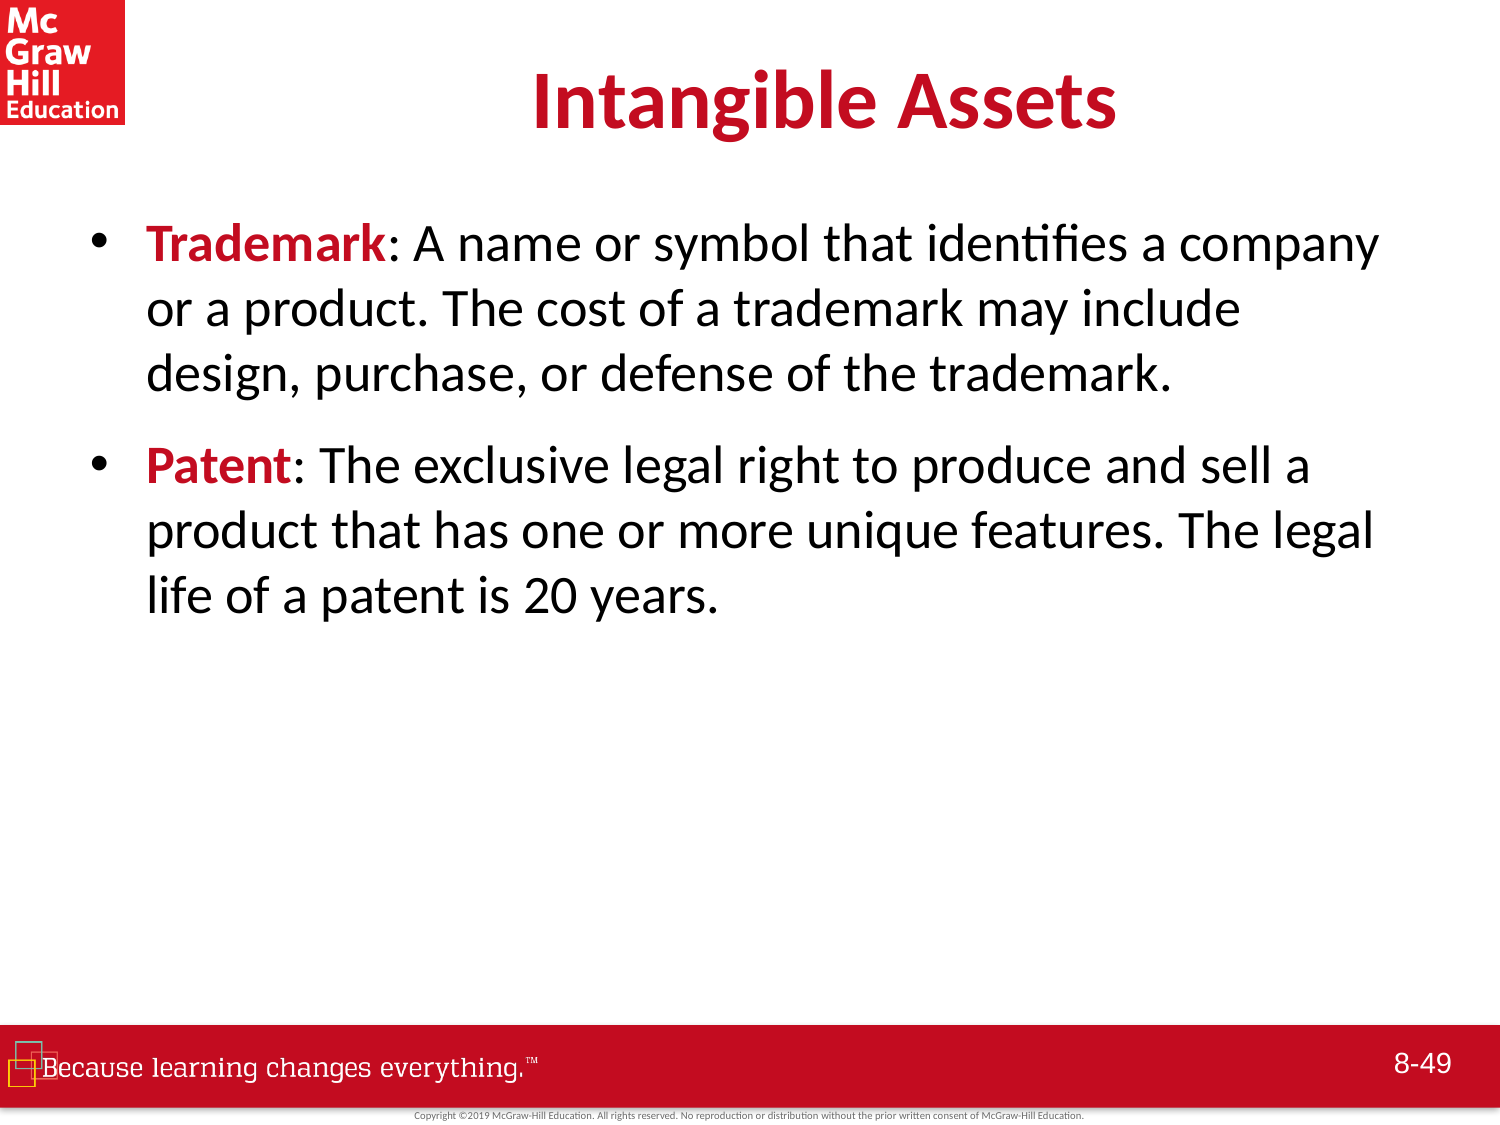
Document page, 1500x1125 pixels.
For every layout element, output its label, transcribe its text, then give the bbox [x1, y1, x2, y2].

title Intangible Assets [150, 37, 1500, 138]
list Trademark: A name or symbol that identifies a company or a product. The cost of a trademark may include design, purchase, or defense of the trademark. Patent: The exclusive legal right to produce and sell a product that has one or more unique features. The legal life of a patent is 20 years. [75, 200, 1425, 975]
picture [8, 1041, 538, 1087]
slide_number 8-48 [1362, 1037, 1500, 1100]
picture [0, 0, 125, 125]
